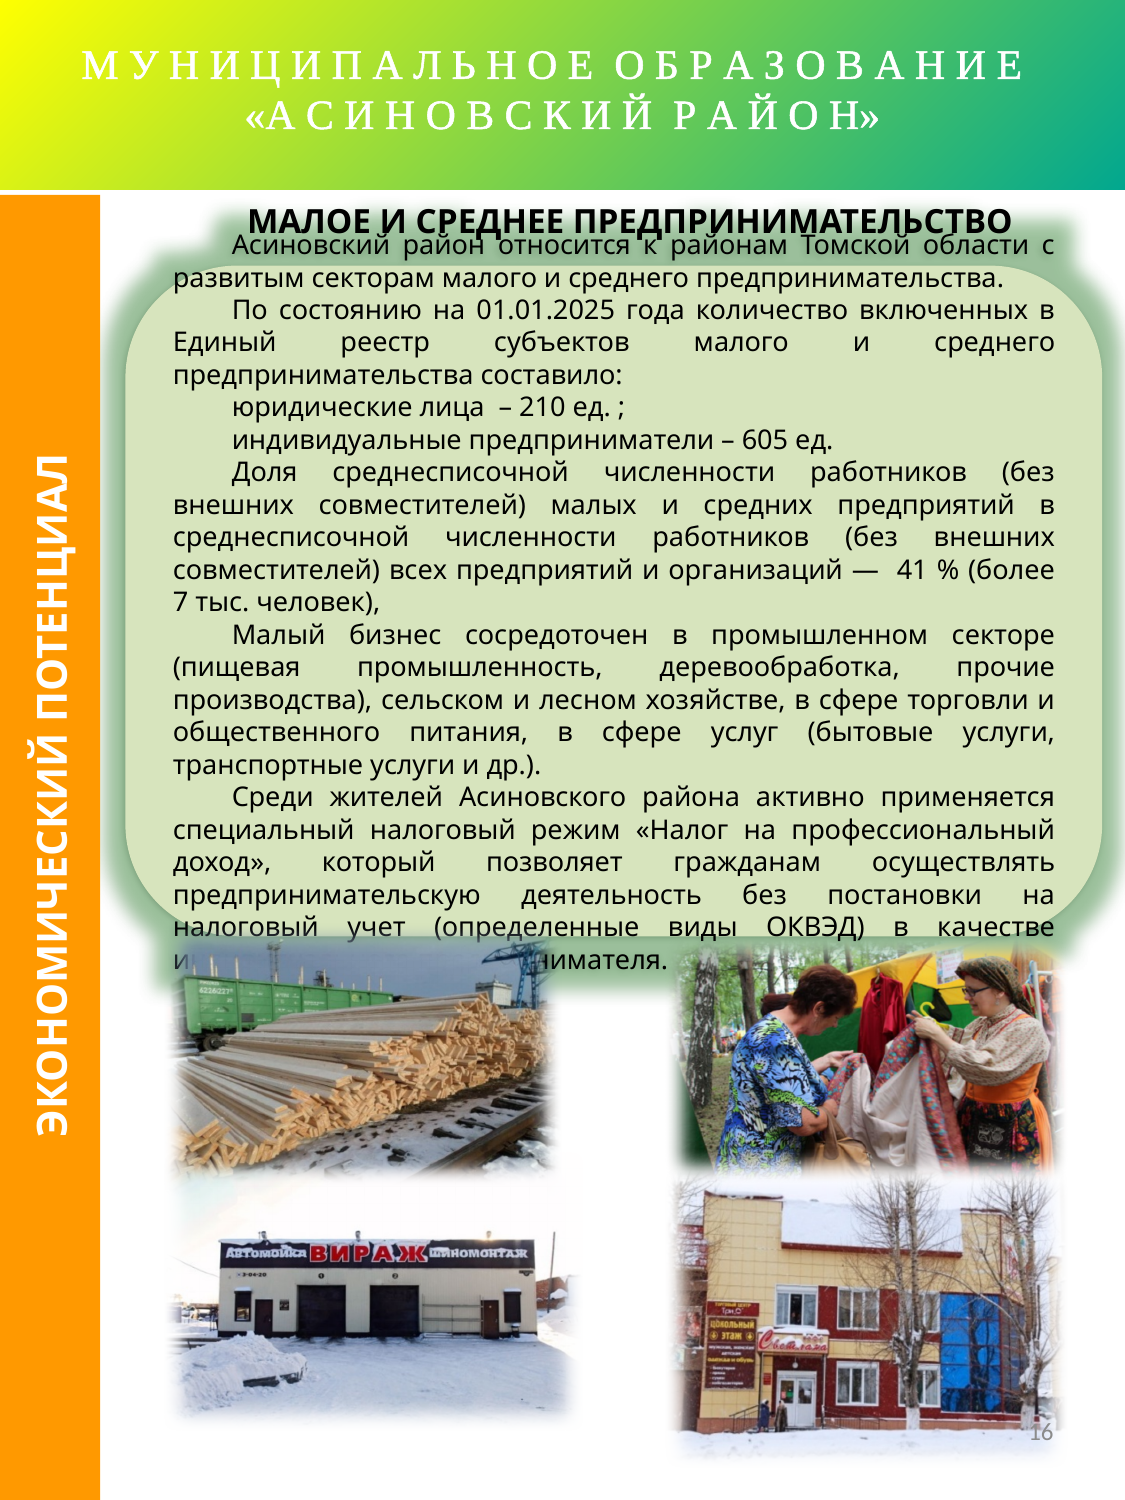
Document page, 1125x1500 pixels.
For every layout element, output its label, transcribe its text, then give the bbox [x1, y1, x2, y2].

text_box Асиновский район относится к районам Томской области с развитым секторам малого и среднего предпринимательства. По состоянию на 01.01.2025 года количество включенных в Единый реестр субъектов малого и среднего предпринимательства составило: юридические лица – 210 ед. ; индивидуальные предприниматели – 605 ед. Доля среднесписочной численности работников (без внешних совместителей) малых и средних предприятий в среднесписочной численности работников (без внешних совместителей) всех предприятий и организаций — 41 % (более 7 тыс. человек), Малый бизнес сосредоточен в промышленном секторе (пищевая промышленность, деревообработка, прочие производства), сельском и лесном хозяйстве, в сфере торговли и общественного питания, в сфере услуг (бытовые услуги, транспортные услуги и др.). Среди жителей Асиновского района активно применяется специальный налоговый режим «Налог на профессиональный доход», который позволяет гражданам осуществлять предпринимательскую деятельность без постановки на налоговый учет (определенные виды ОКВЭД) в качестве индивидуального предпринимателя. [124, 264, 1103, 938]
text_box МАЛОЕ И СРЕДНЕЕ ПРЕДПРИНИМАТЕЛЬСТВО [158, 193, 1103, 248]
text_box ЭКОНОМИЧЕСКИЙ ПОТЕНЦИАЛ [0, 194, 101, 1500]
title М У Н И Ц И П А Л Ь Н О Е О Б Р А З О В А Н И Е «А С И Н О В С К И Й Р А Й О Н» [0, 0, 1125, 190]
picture [664, 936, 1069, 1469]
picture [163, 921, 585, 1433]
